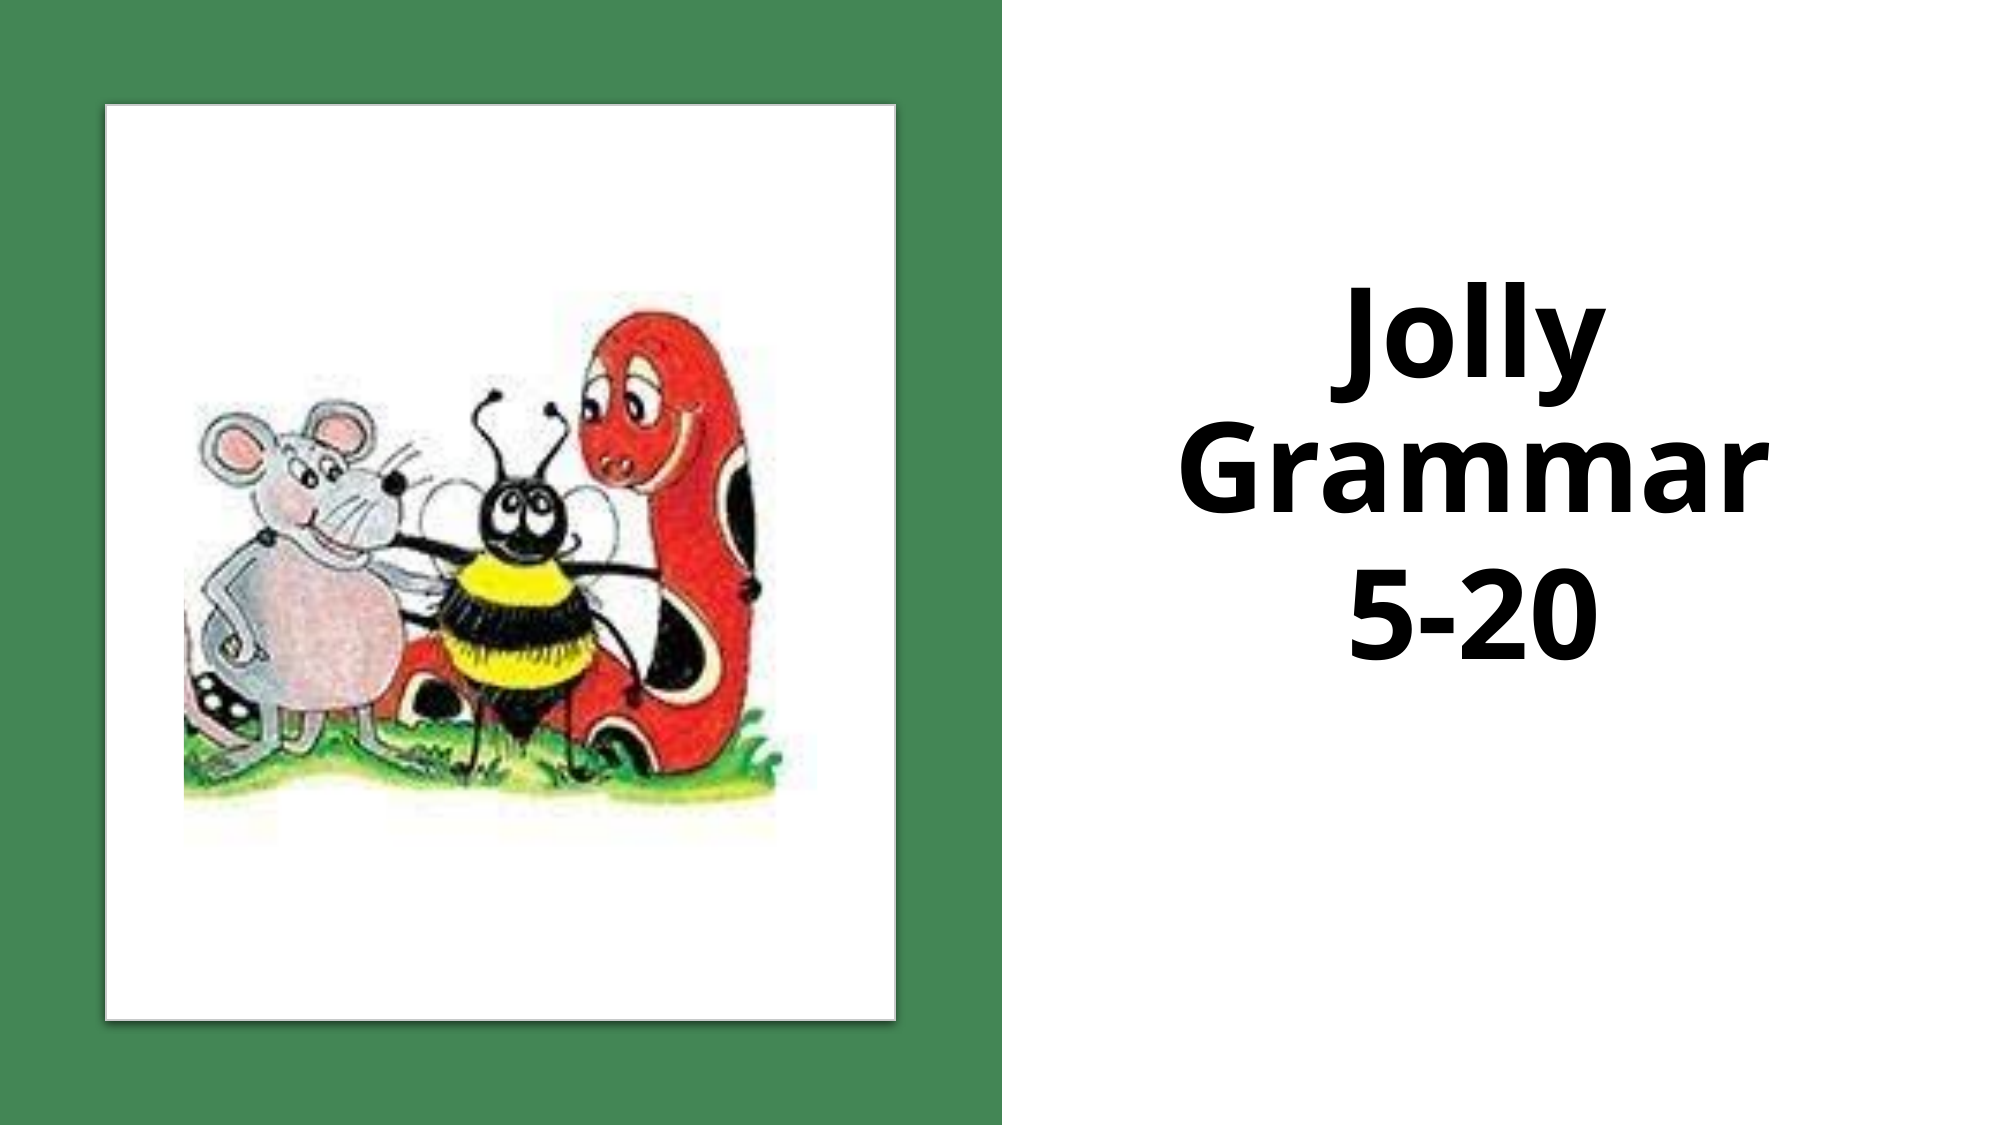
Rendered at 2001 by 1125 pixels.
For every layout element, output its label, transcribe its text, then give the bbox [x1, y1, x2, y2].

text_box [105, 104, 896, 1021]
picture [183, 182, 818, 943]
text_box [0, 0, 1003, 1125]
text_box Jolly Grammar 5-20 [1051, 104, 1895, 695]
